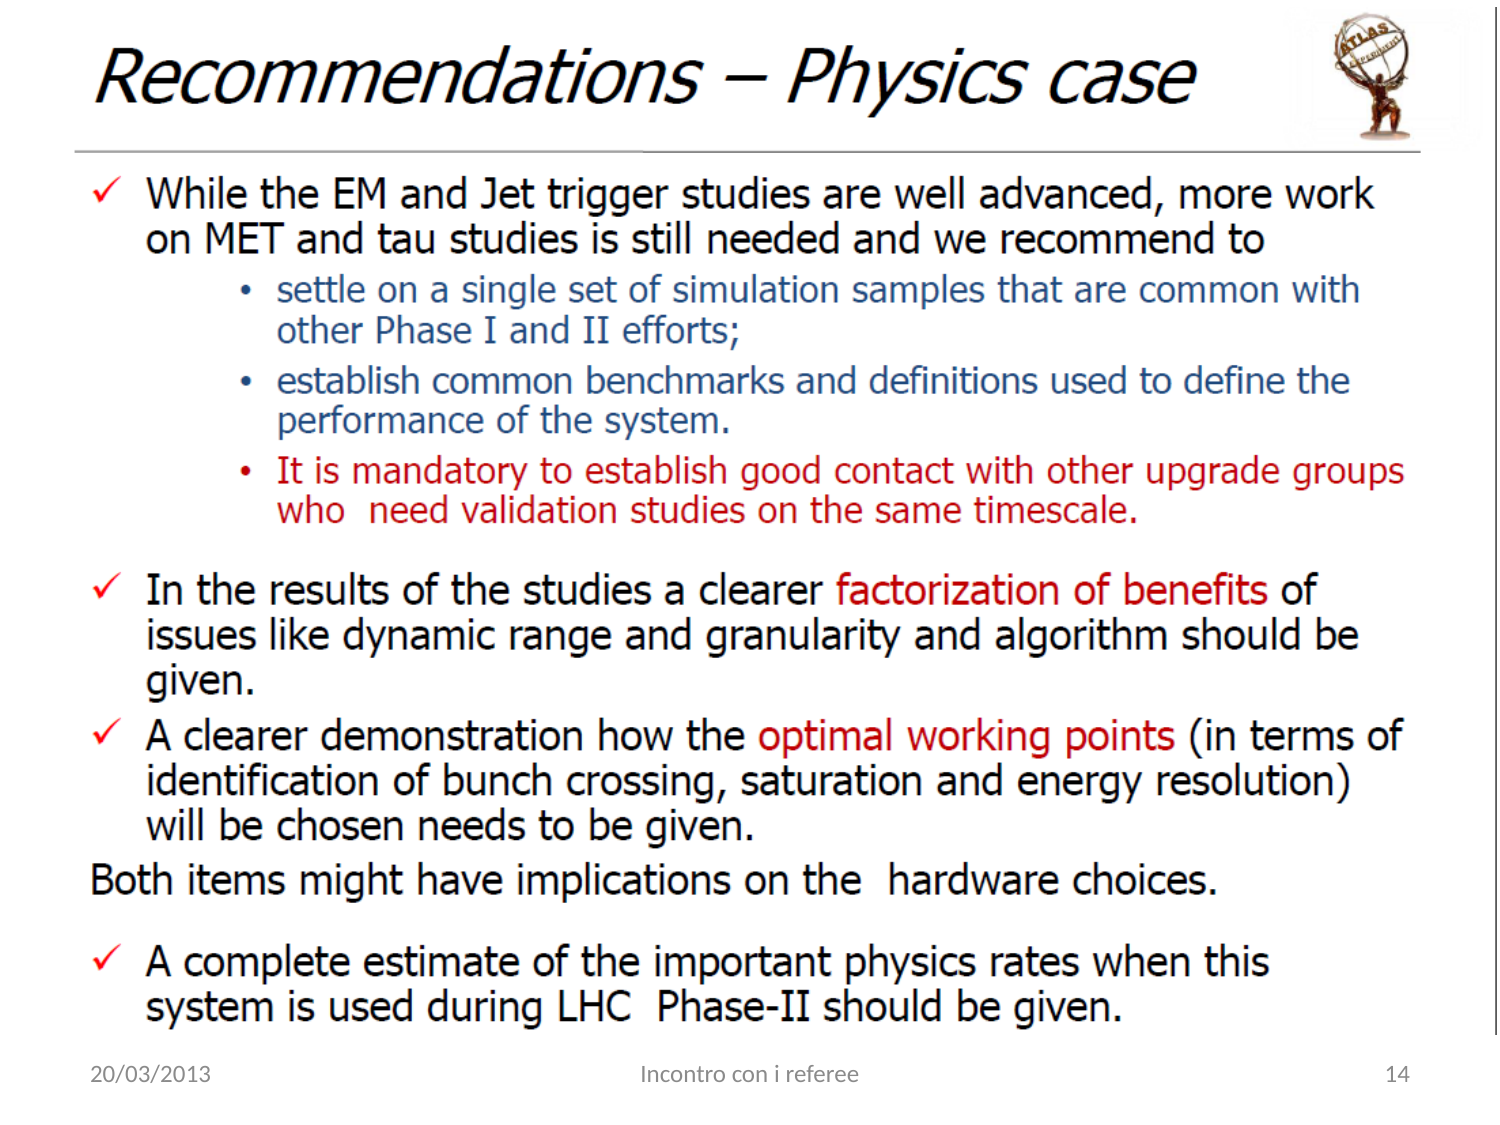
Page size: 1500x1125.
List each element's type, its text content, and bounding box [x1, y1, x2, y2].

footer Incontro con i referee [512, 1043, 988, 1103]
picture [0, 6, 1497, 1035]
slide_number 14 [1074, 1043, 1425, 1103]
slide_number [75, 1043, 425, 1103]
